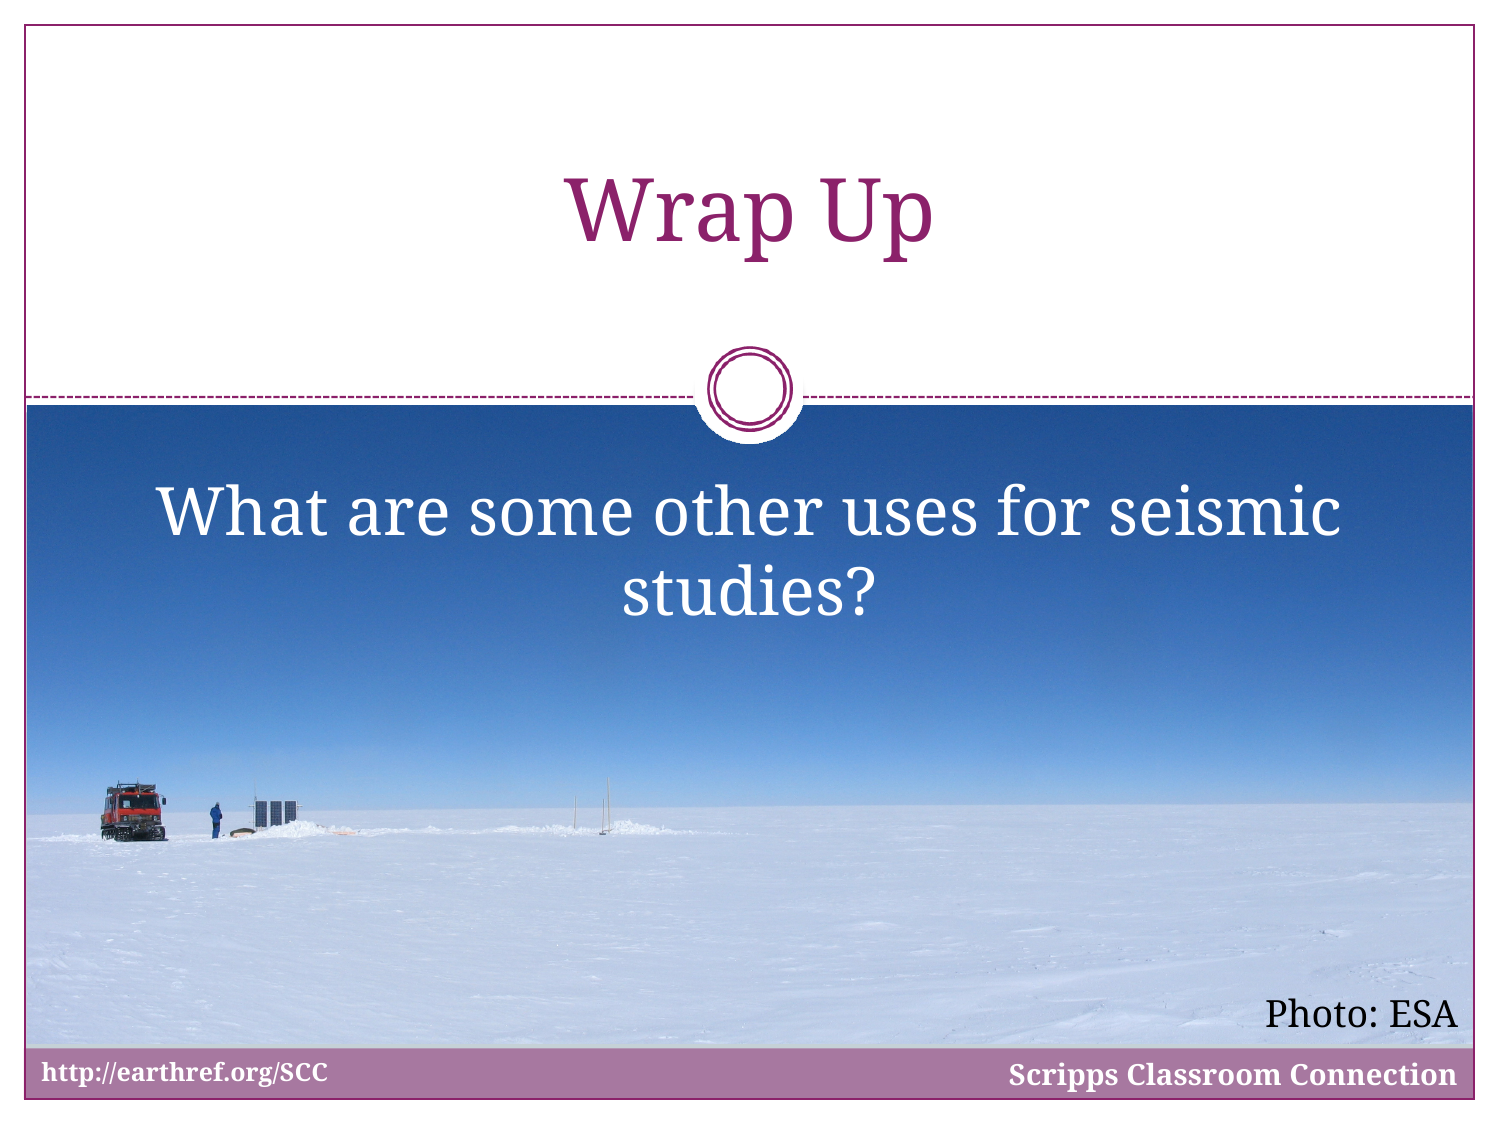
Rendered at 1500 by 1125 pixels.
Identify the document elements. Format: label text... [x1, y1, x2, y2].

title Wrap Up [112, 62, 1388, 350]
slide_number Scripps Classroom Connection [973, 1052, 1473, 1109]
footer http://earthref.org/SCC [26, 1052, 615, 1110]
picture [26, 342, 1473, 1044]
